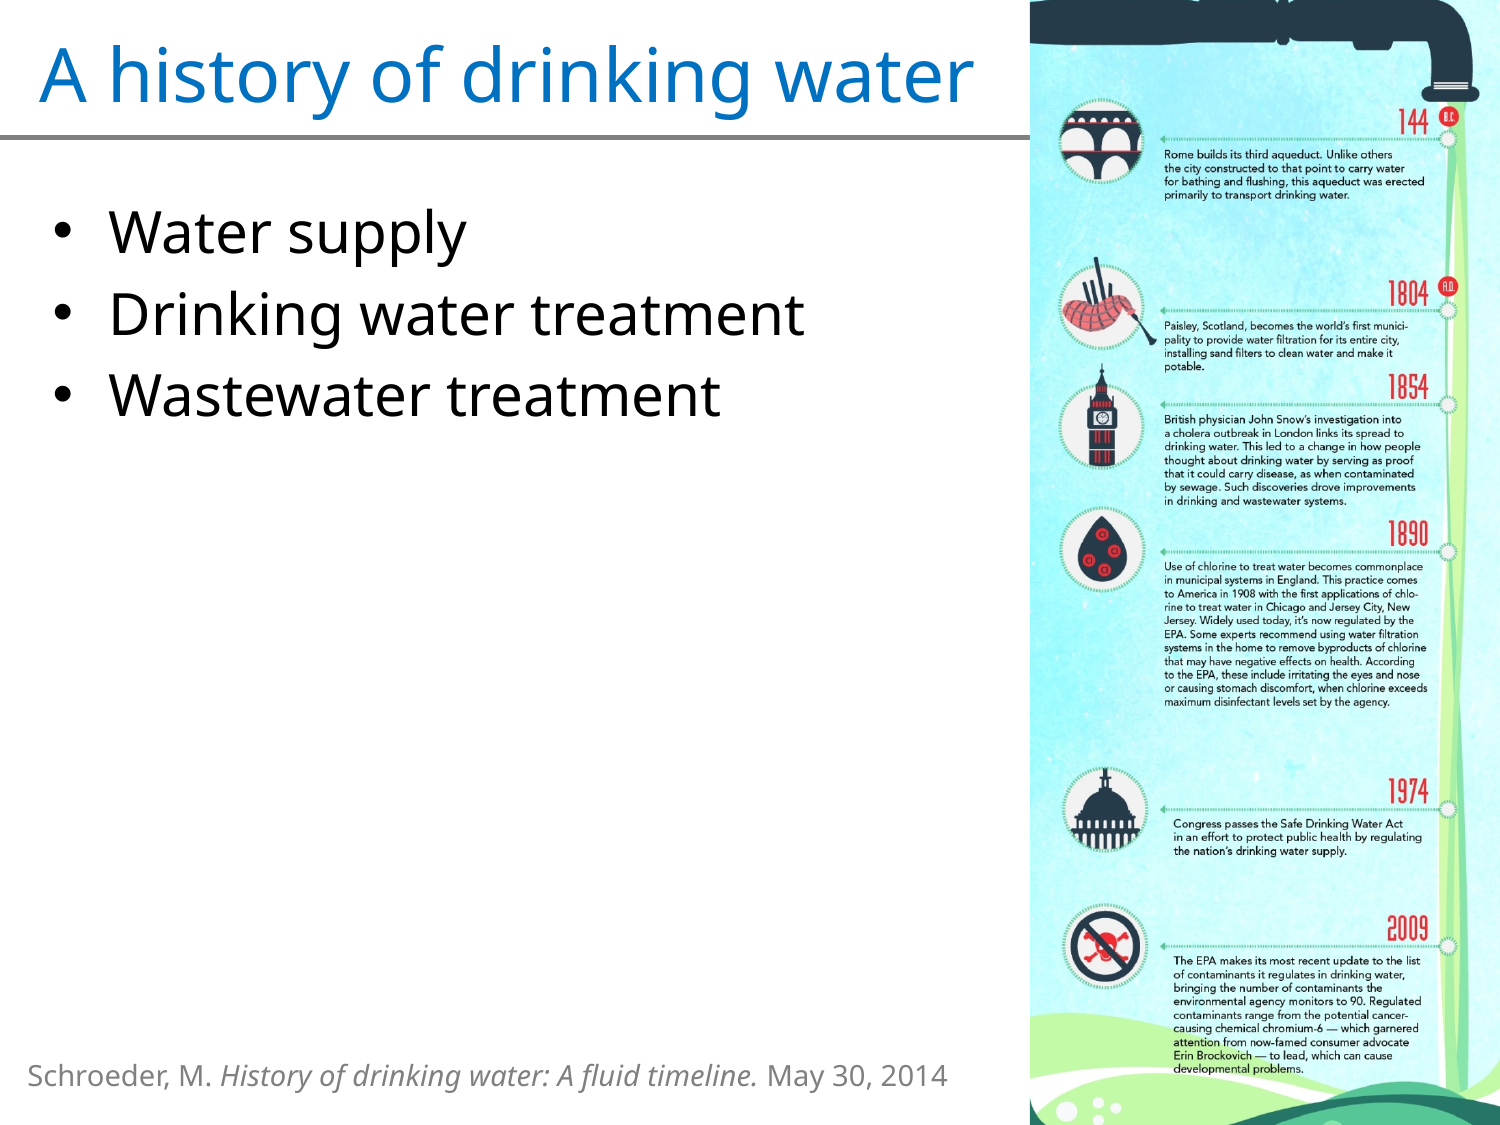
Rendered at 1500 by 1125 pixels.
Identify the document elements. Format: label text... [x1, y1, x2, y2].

title A history of drinking water [24, 7, 1024, 138]
picture [1029, 0, 1500, 1125]
list Water supply Drinking water treatment Wastewater treatment [37, 187, 1024, 1043]
text_box Schroeder, M. History of drinking water: A fluid timeline. May 30, 2014 [12, 1049, 975, 1100]
